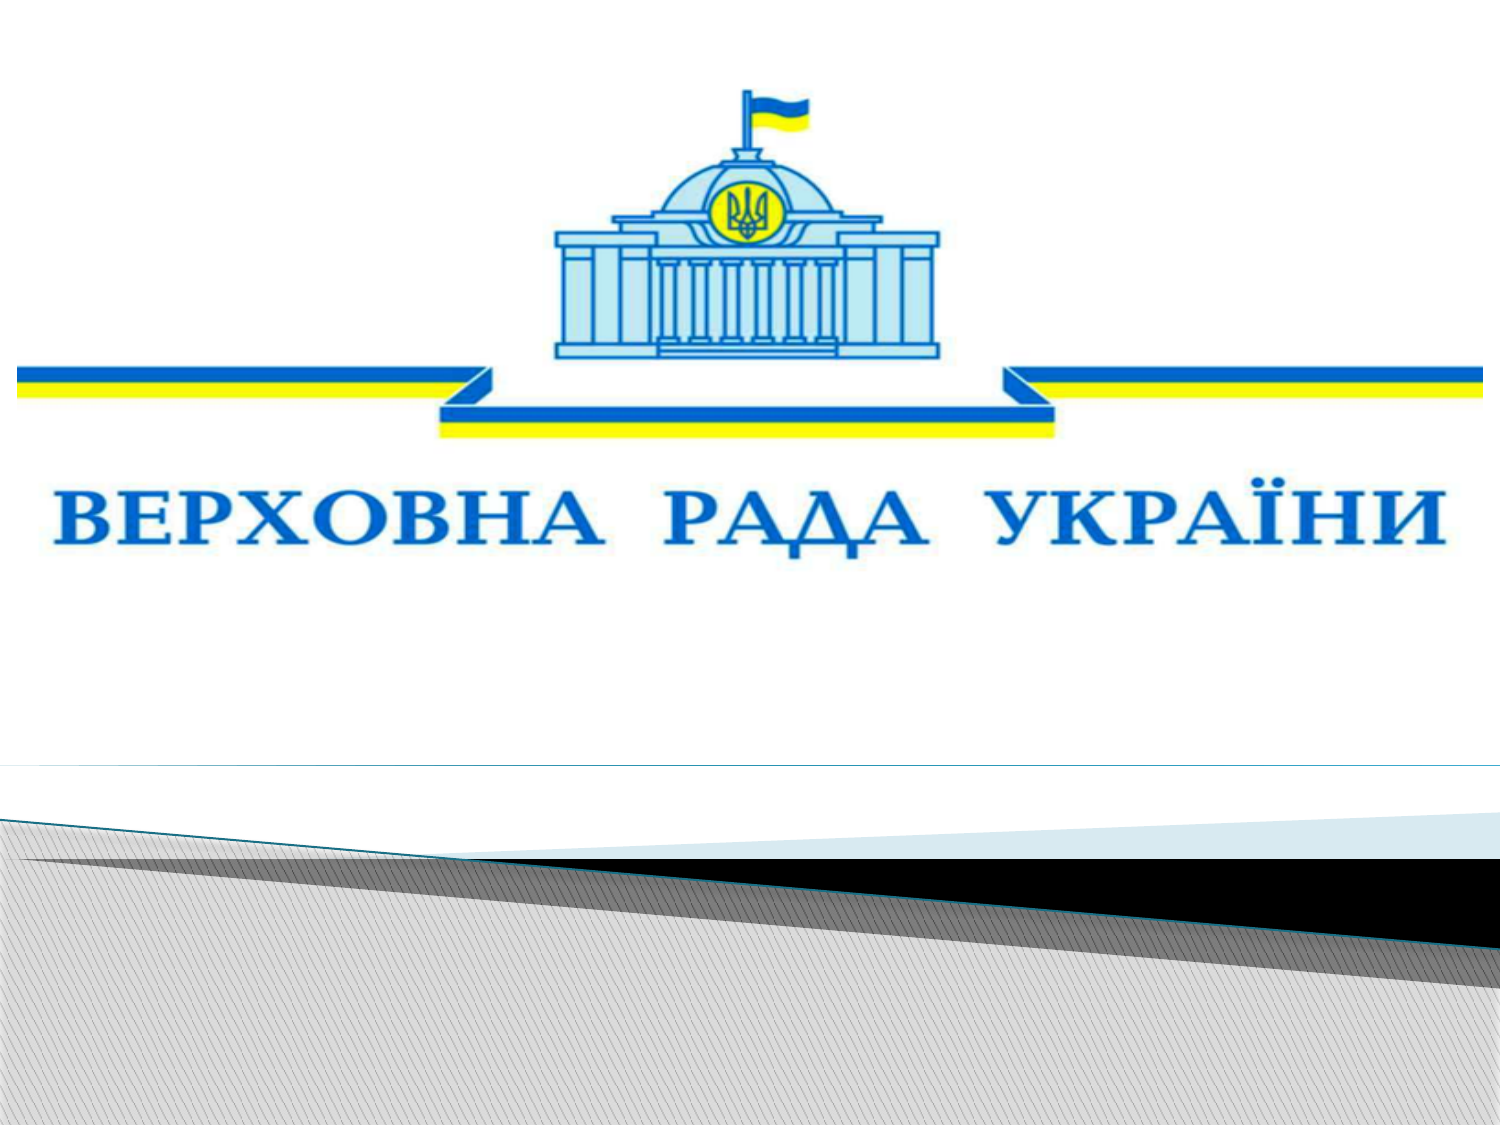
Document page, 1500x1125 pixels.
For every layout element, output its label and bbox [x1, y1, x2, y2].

picture [5, 859, 1500, 989]
picture [17, 30, 1483, 622]
